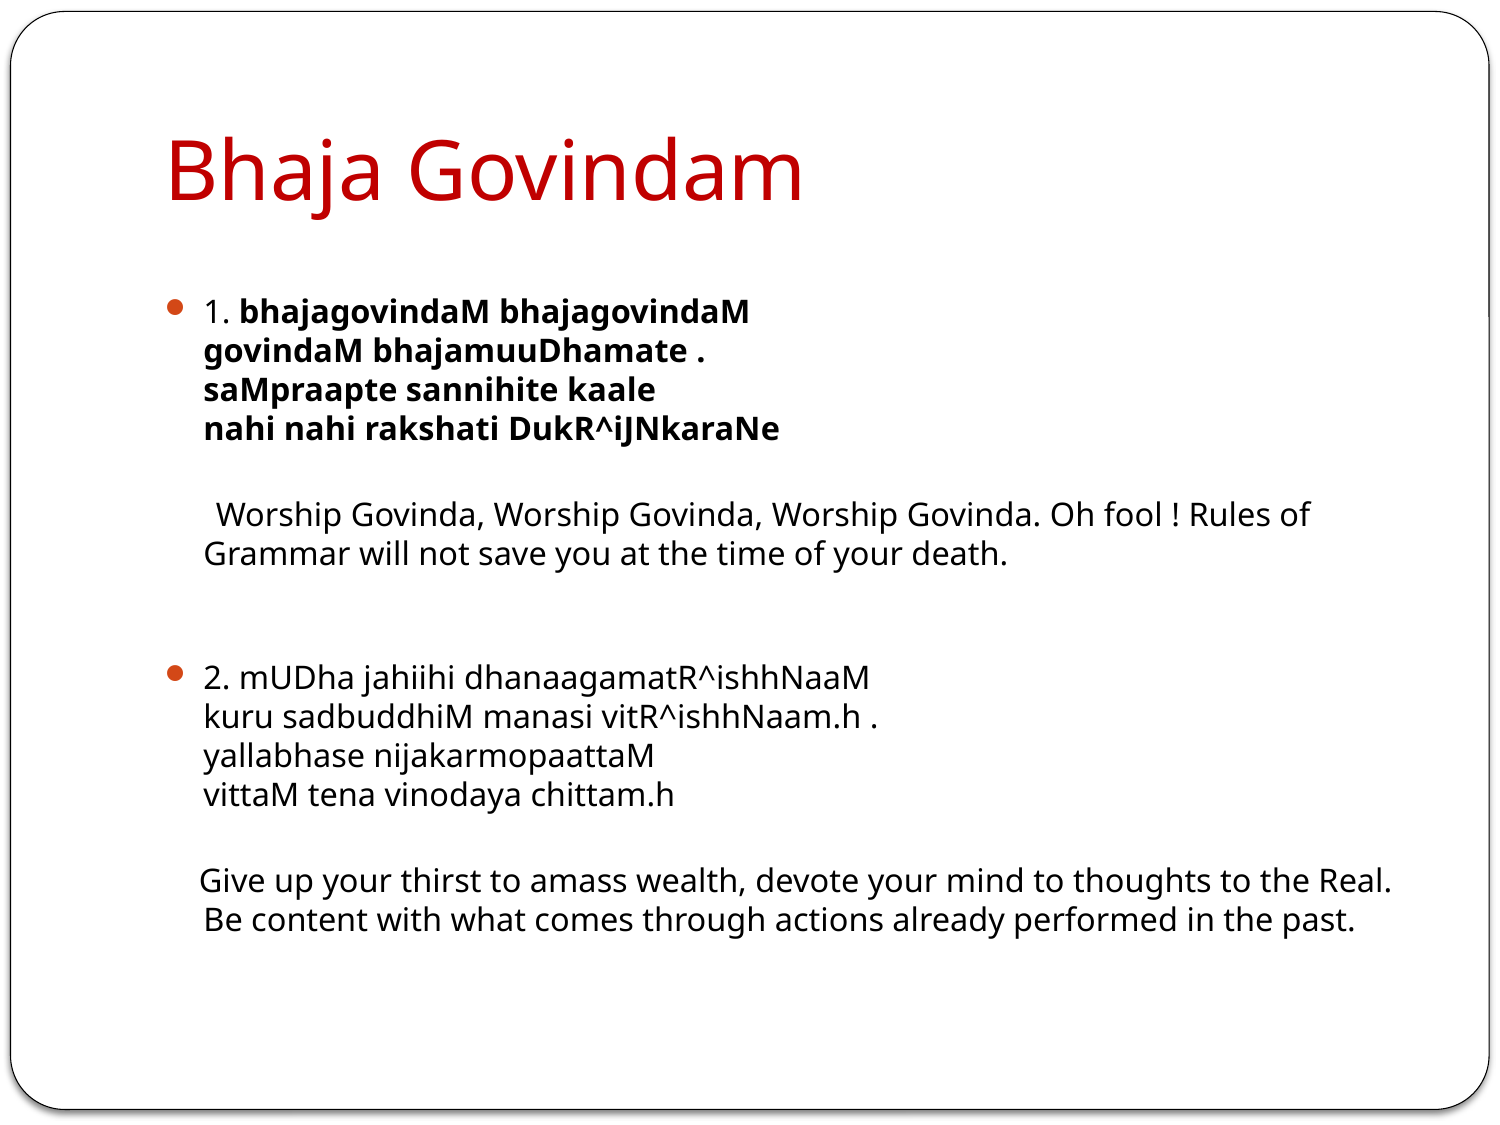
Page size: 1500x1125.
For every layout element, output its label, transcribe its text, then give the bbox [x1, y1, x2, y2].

list 1. bhajagovindaM bhajagovindaM govindaM bhajamuuDhamate . saMpraapte sannihite kaale nahi nahi rakshati DukR^iJNkaraNe Worship Govinda, Worship Govinda, Worship Govinda. Oh fool ! Rules of Grammar will not save you at the time of your death. 2. mUDha jahiihi dhanaagamatR^ishhNaaM kuru sadbuddhiM manasi vitR^ishhNaam.h . yallabhase nijakarmopaattaM vittaM tena vinodaya chittam.h Give up your thirst to amass wealth, devote your mind to thoughts to the Real. Be content with what comes through actions already performed in the past. [150, 237, 1425, 988]
title Bhaja Govindam [150, 45, 1425, 233]
